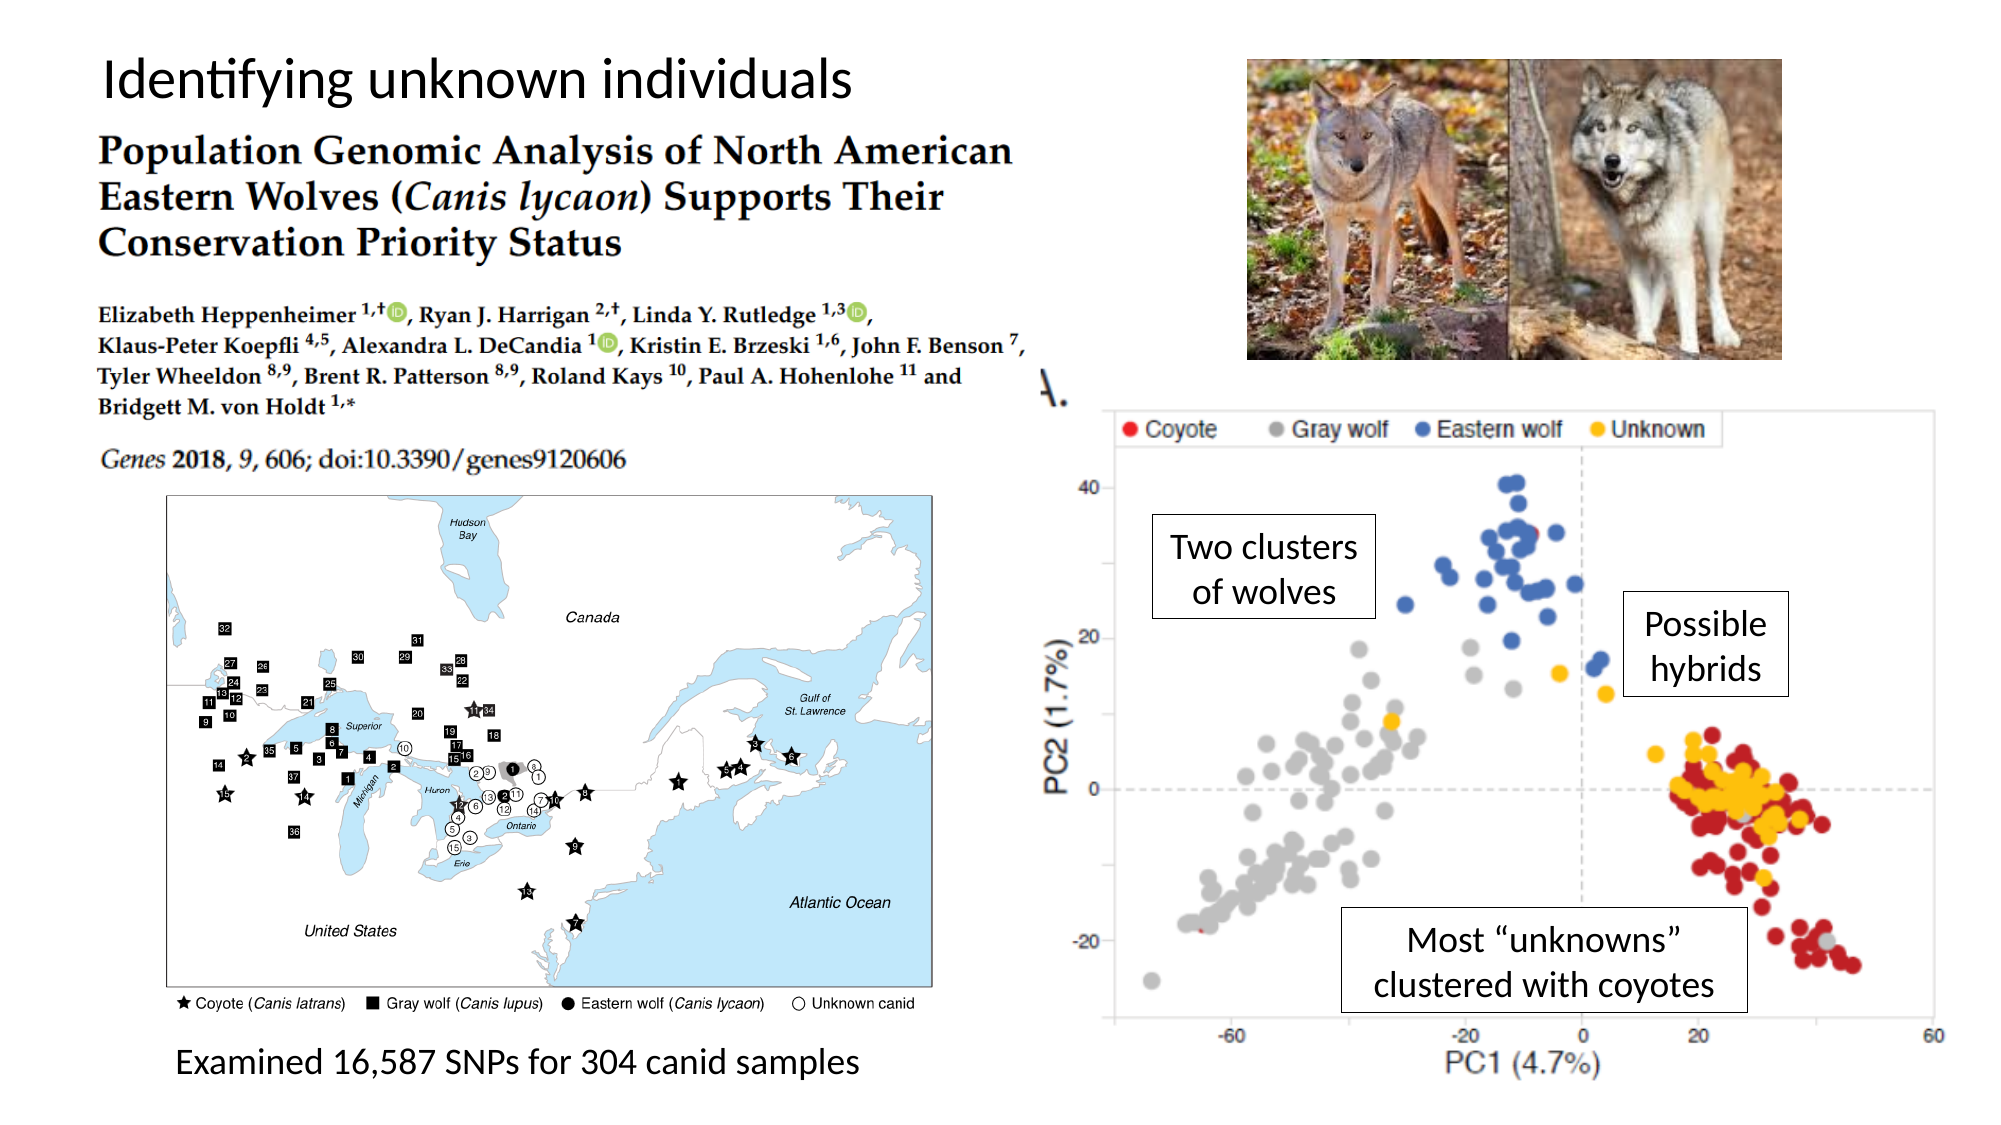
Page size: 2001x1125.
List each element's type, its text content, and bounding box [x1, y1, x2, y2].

text_box Identifying unknown individuals [87, 33, 1446, 118]
text_box Examined 16,587 SNPs for 304 canid samples [160, 1030, 876, 1090]
picture [156, 488, 939, 1014]
picture [87, 59, 1969, 1091]
picture [87, 435, 641, 483]
